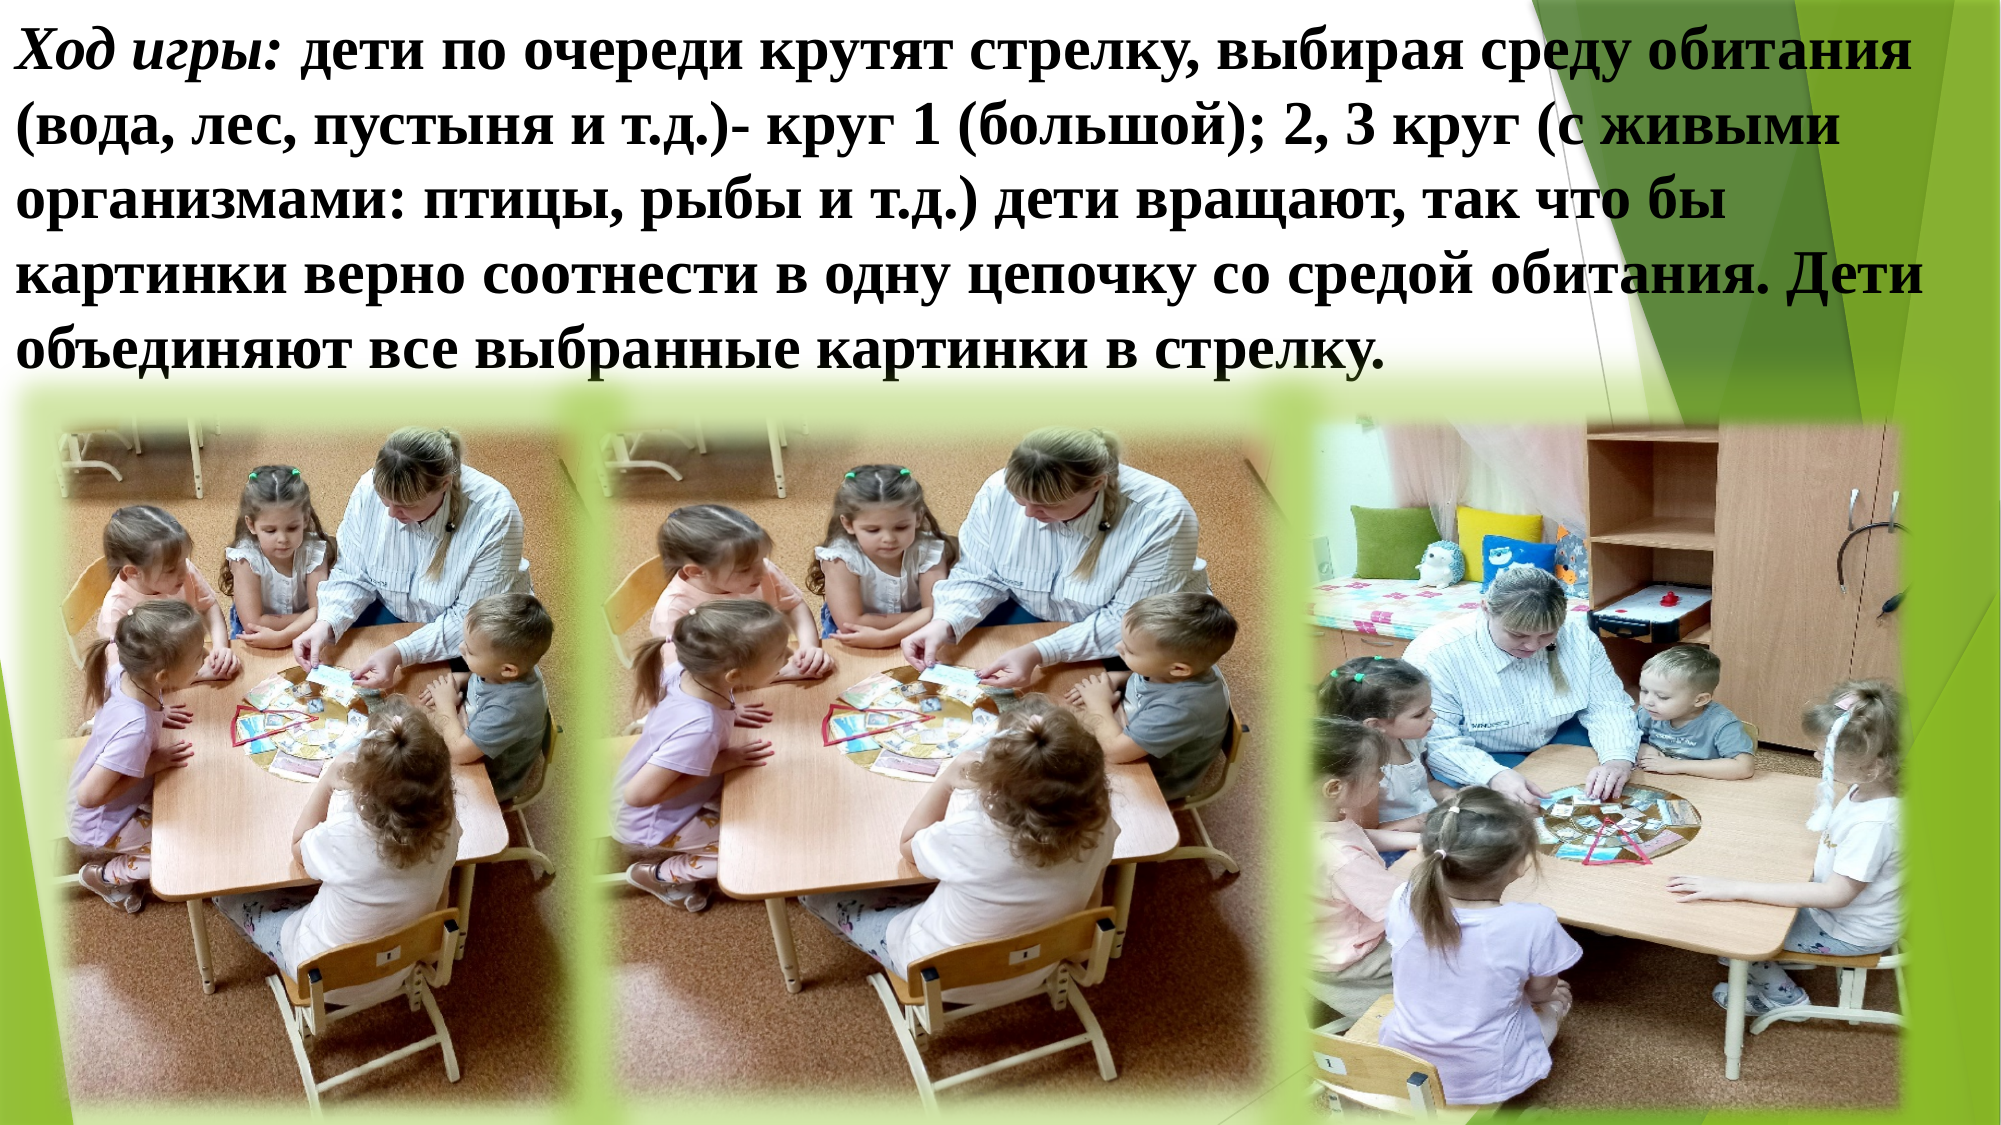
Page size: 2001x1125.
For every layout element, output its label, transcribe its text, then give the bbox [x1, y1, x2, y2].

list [44, 409, 582, 1125]
picture [582, 409, 1299, 1125]
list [1299, 409, 1915, 1125]
title Ход игры: дети по очереди крутят стрелку, выбирая среду обитания (вода, лес, пустыня и т.д.)- круг 1 (большой); 2, 3 круг (с живыми организмами: птицы, рыбы и т.д.) дети вращают, так что бы картинки верно соотнести в одну цепочку со средой обитания. Дети объединяют все выбранные картинки в стрелку. [0, 0, 2000, 393]
